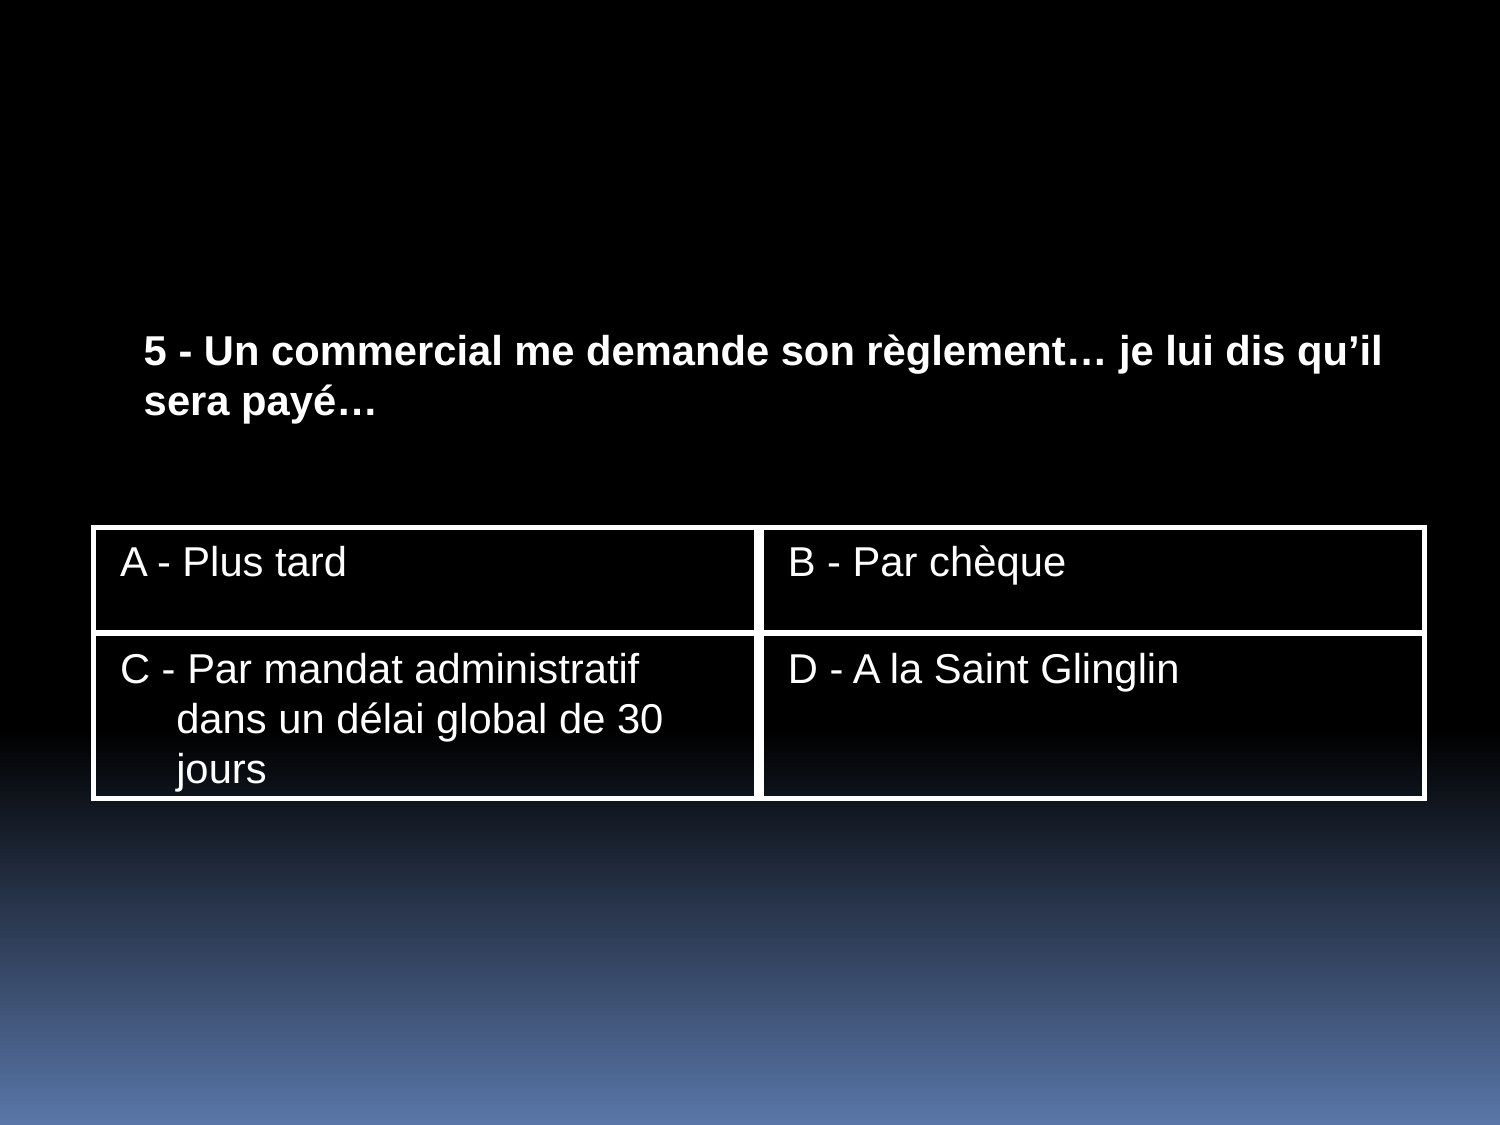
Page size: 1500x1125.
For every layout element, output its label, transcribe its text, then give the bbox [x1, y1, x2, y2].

list A - Plus tard [93, 527, 757, 633]
title 5 - Un commercial me demande son règlement… je lui dis qu’il sera payé… [128, 316, 1404, 444]
list B - Par chèque [761, 527, 1425, 633]
list D - A la Saint Glinglin [761, 633, 1425, 799]
list C - Par mandat administratif dans un délai global de 30 jours [93, 633, 757, 799]
